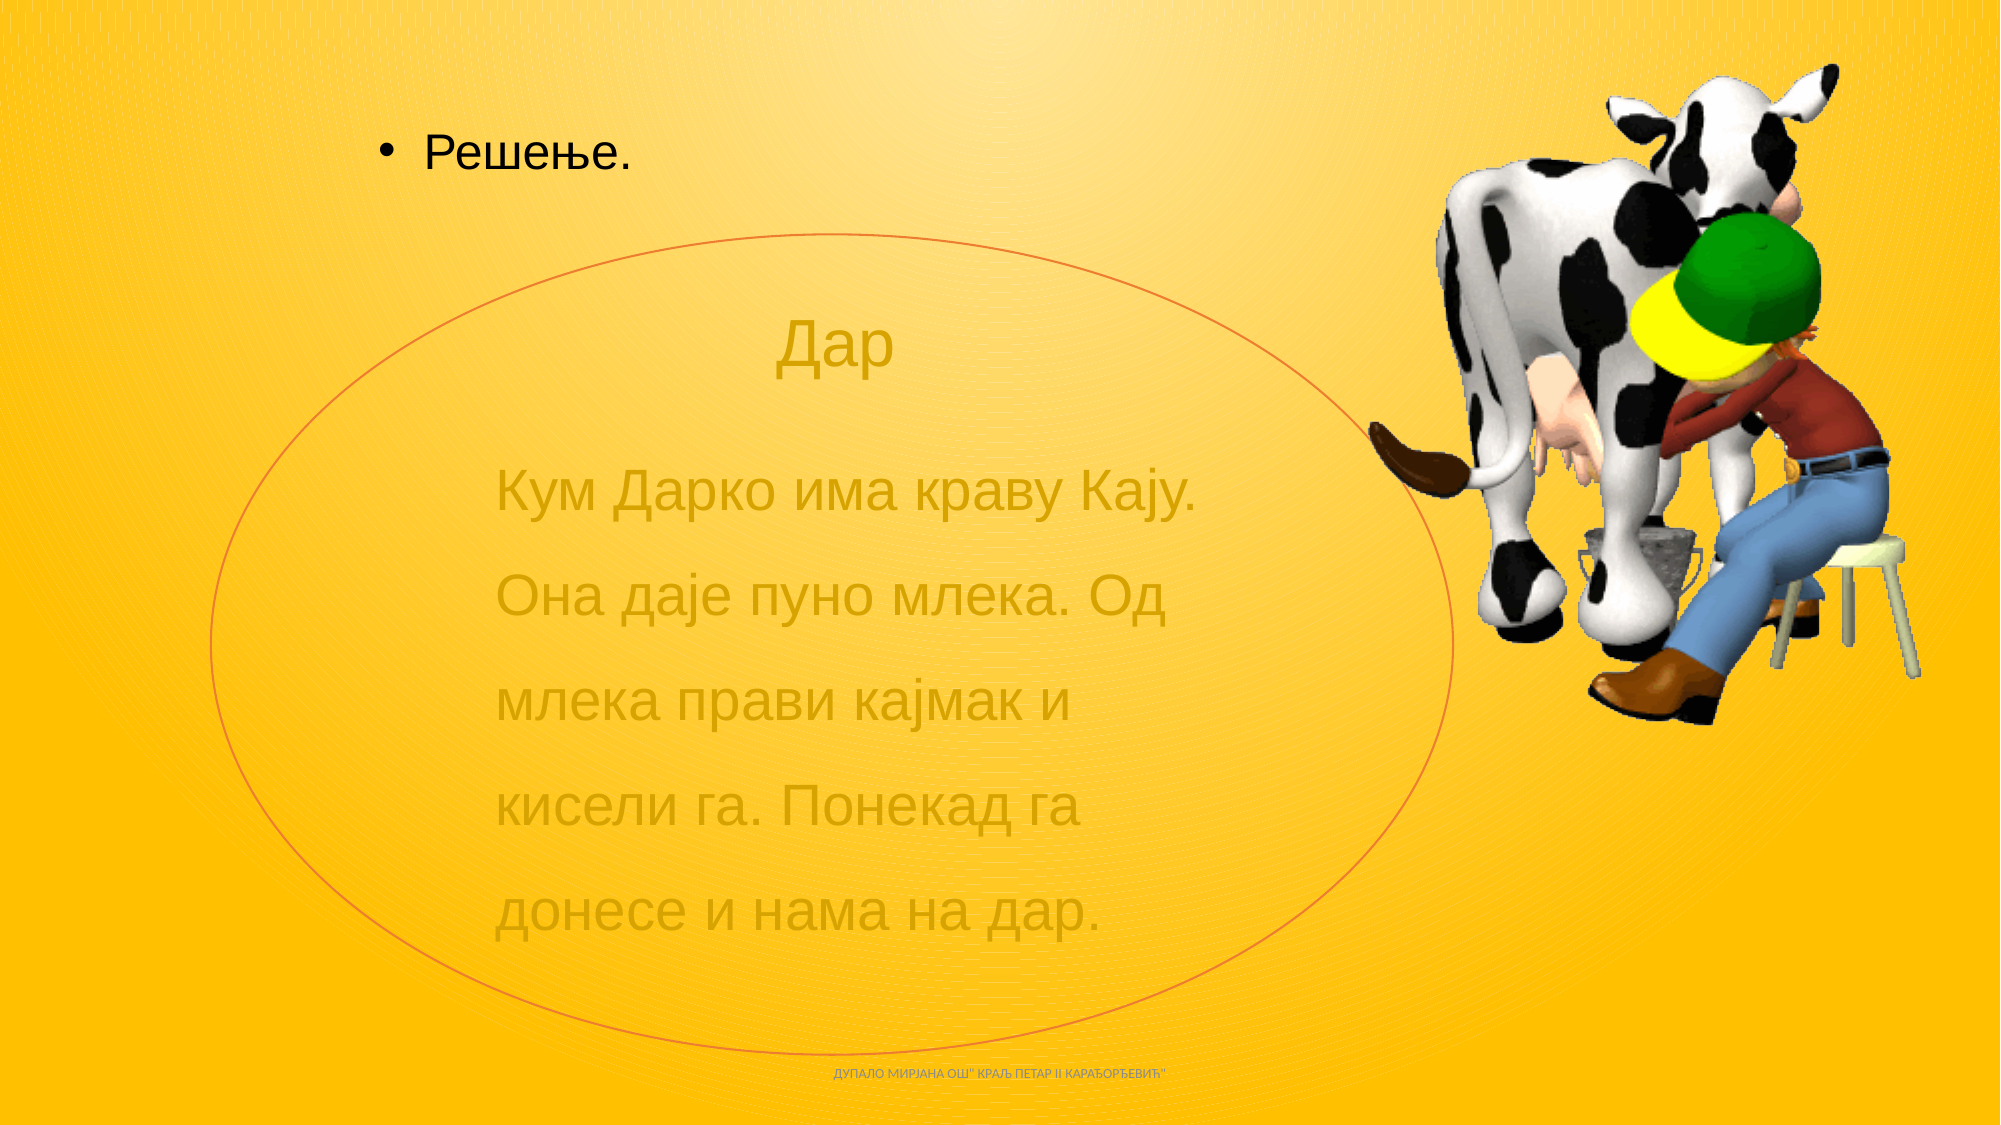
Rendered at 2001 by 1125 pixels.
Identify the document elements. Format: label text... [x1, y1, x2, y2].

text_box Дар [761, 292, 961, 388]
picture [1318, 38, 1964, 738]
footer ДУПАЛО МИРЈАНА ОШ" КРАЉ ПЕТАР II КАРАЂОРЂЕВИЋ" [662, 1042, 1338, 1103]
text_box Кум Дарко има краву Кају. Она даје пуно млека. Од млека прави кајмак и кисели га. Понекад га донесе и нама на дар. [480, 410, 1278, 1010]
text_box Решење. [363, 81, 704, 187]
text_box [546, 1010, 1118, 1056]
text_box [209, 233, 1438, 984]
